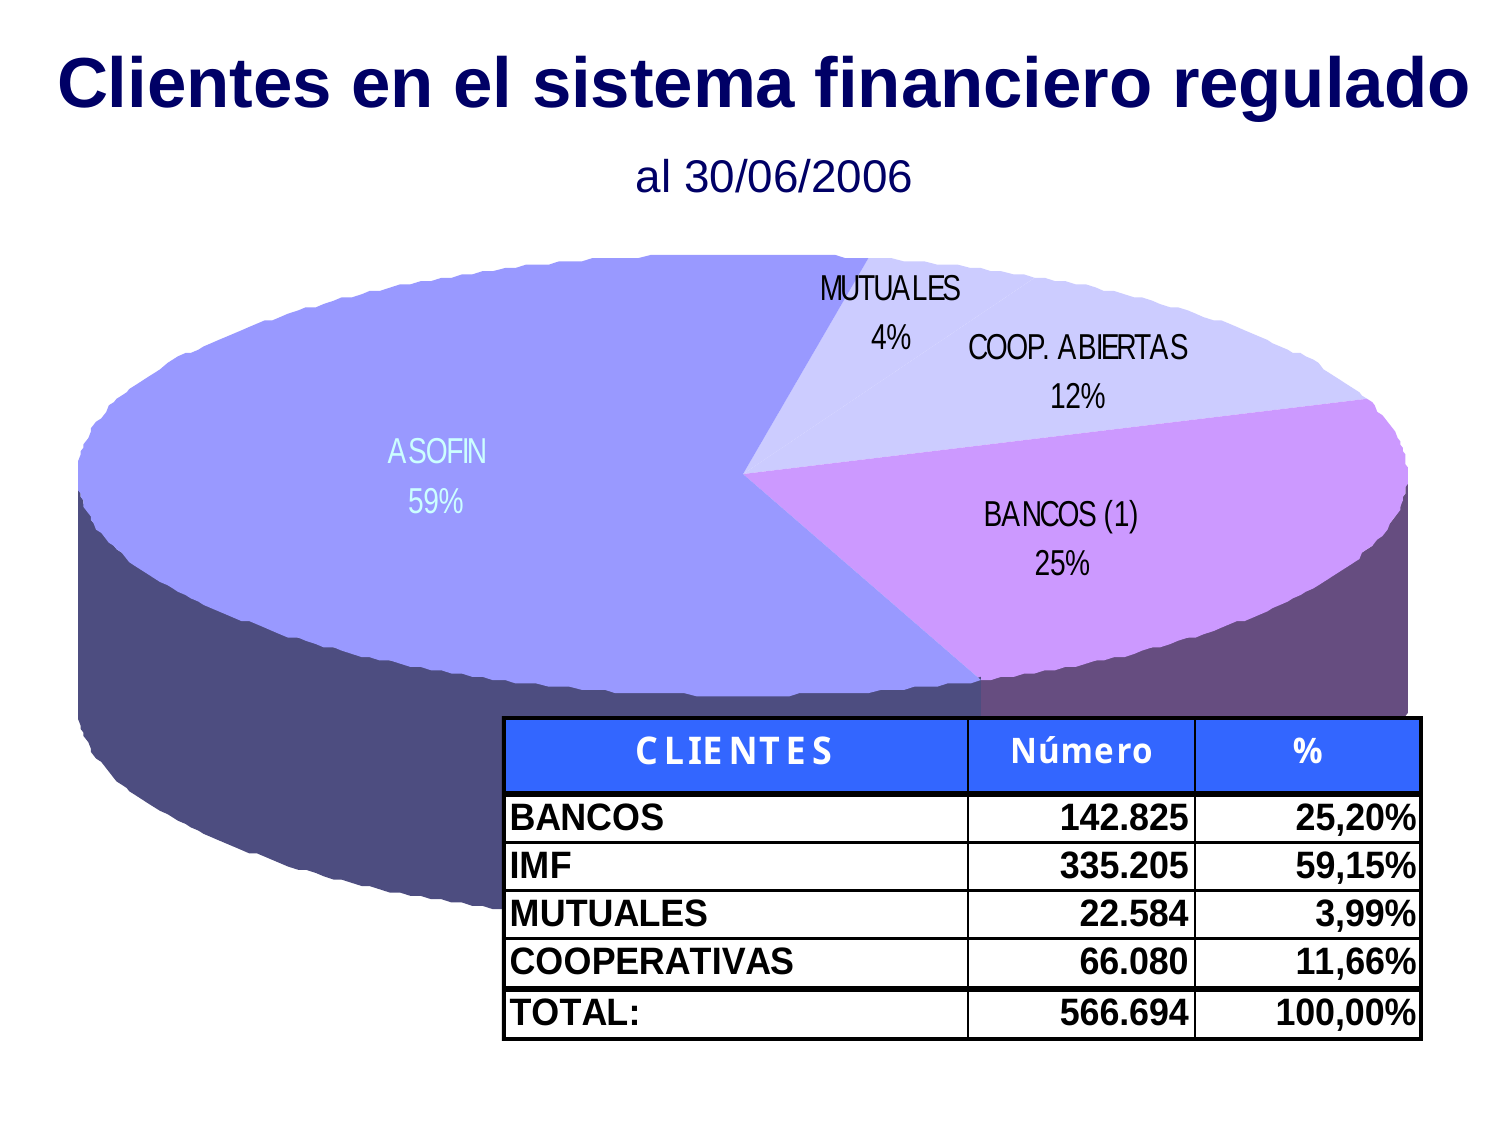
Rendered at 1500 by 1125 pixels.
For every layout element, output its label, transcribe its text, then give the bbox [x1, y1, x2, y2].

title Clientes en el sistema financiero regulado al 30/06/2006 [29, 30, 1500, 212]
picture [64, 231, 1424, 1042]
